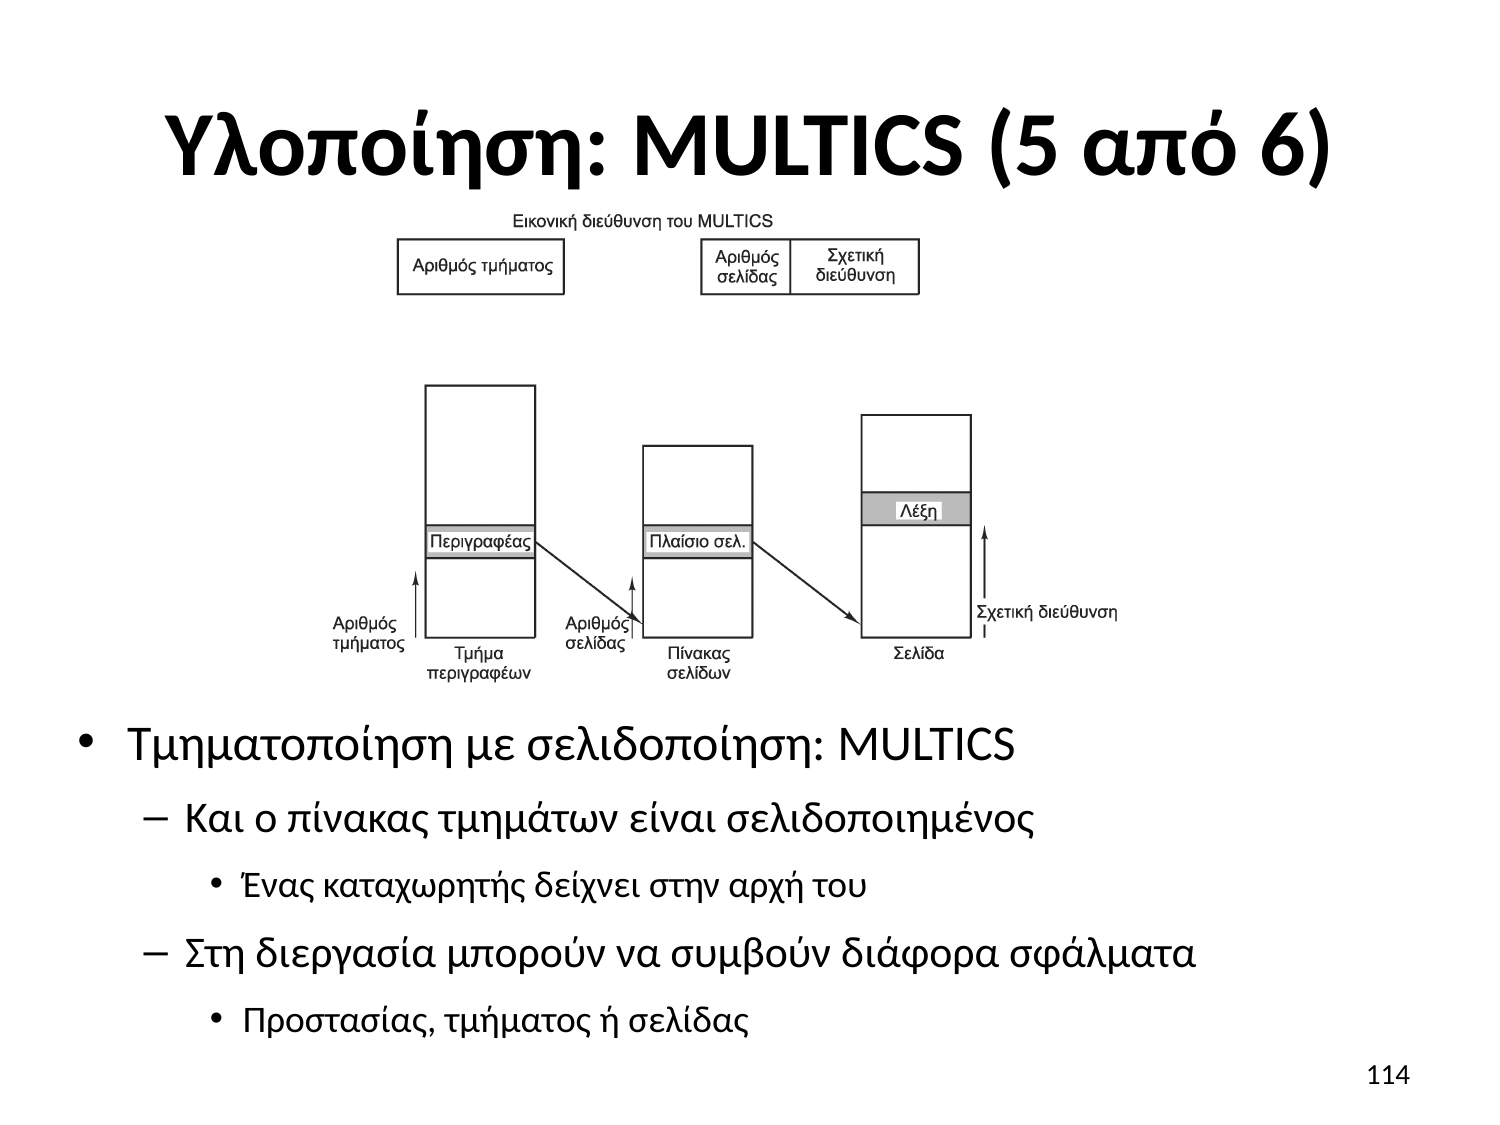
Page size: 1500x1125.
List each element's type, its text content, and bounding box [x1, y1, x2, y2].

list Τμηματοποίηση με σελιδοποίηση: MULTICS Και ο πίνακας τμημάτων είναι σελιδοποιημένος Ένας καταχωρητής δείχνει στην αρχή του Στη διεργασία μπορούν να συμβούν διάφορα σφάλματα Προστασίας, τμήματος ή σελίδας [62, 702, 1438, 1050]
picture [320, 196, 1129, 704]
title Υλοποίηση: MULTICS (5 από 6) [75, 45, 1425, 233]
slide_number 114 [1074, 1042, 1425, 1103]
